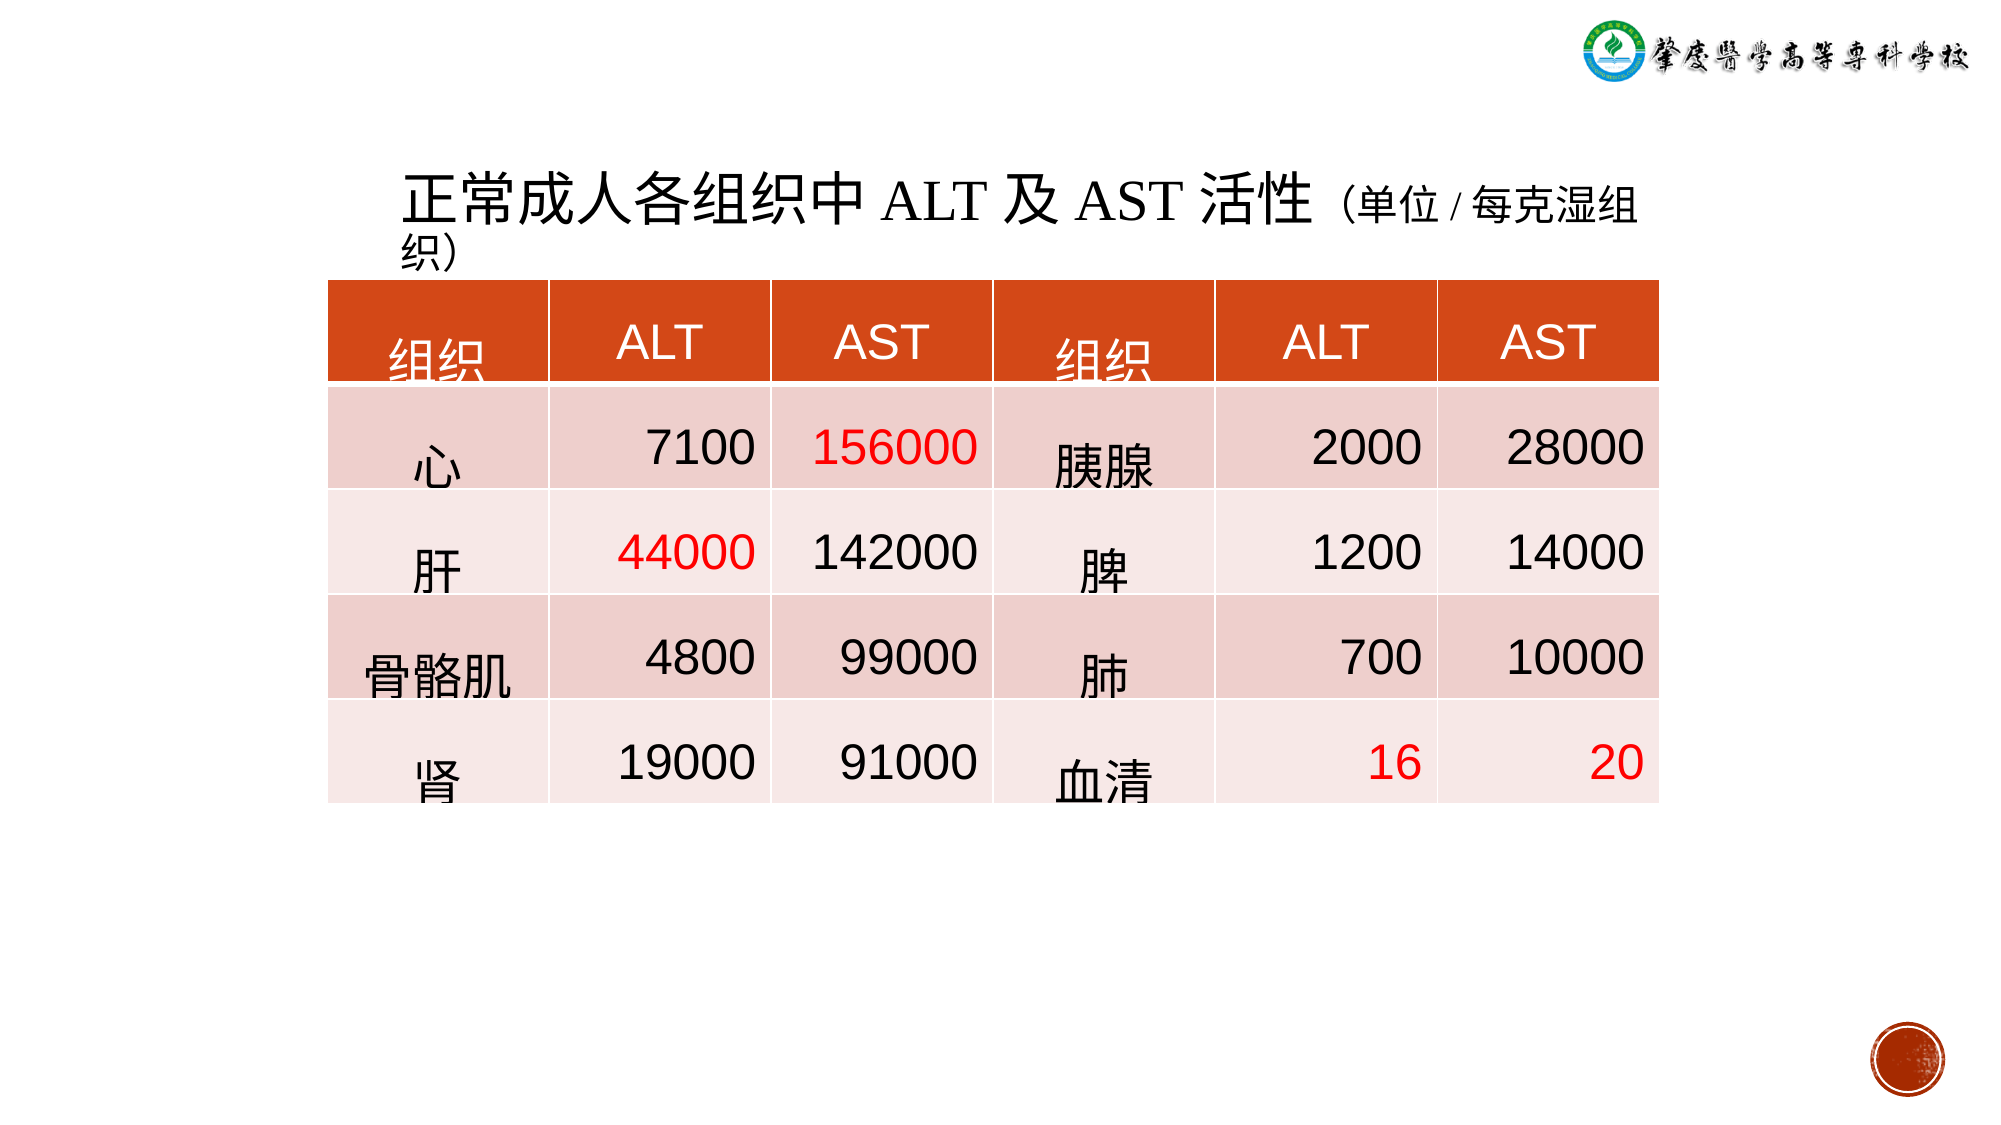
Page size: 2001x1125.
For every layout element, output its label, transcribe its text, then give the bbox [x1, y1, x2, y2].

table_cell 20 [1438, 700, 1659, 803]
table_cell 142000 [772, 490, 992, 593]
table_header 组织 [994, 280, 1214, 381]
table_cell 14000 [1438, 490, 1659, 593]
table_header ALT [550, 280, 770, 381]
table_cell 肺 [994, 595, 1214, 698]
table_cell 99000 [772, 595, 992, 698]
table_header AST [772, 280, 992, 381]
table_cell 10000 [1438, 595, 1659, 698]
table_header AST [1438, 280, 1659, 381]
table_cell 心 [328, 387, 548, 488]
table_cell 4800 [550, 595, 770, 698]
picture [1571, 19, 1981, 90]
table_cell 156000 [772, 387, 992, 488]
table_header 组织 [328, 280, 548, 381]
table_cell 2000 [1216, 387, 1437, 488]
table_cell 肾 [328, 700, 548, 803]
table_cell 血清 [994, 700, 1214, 803]
table_cell 44000 [550, 490, 770, 593]
text_box 正常成人各组织中ALT及AST活性（单位/每克湿组织） [385, 162, 1656, 278]
table_cell 骨骼肌 [328, 595, 548, 698]
table_cell 脾 [994, 490, 1214, 593]
table_cell 肝 [328, 490, 548, 593]
table_header ALT [1216, 280, 1437, 381]
table_cell 28000 [1438, 387, 1659, 488]
table_cell 700 [1216, 595, 1437, 698]
table_cell 91000 [772, 700, 992, 803]
table_cell 16 [1216, 700, 1437, 803]
table_cell 7100 [550, 387, 770, 488]
table_cell 1200 [1216, 490, 1437, 593]
table_cell 胰腺 [994, 387, 1214, 488]
table_cell 19000 [550, 700, 770, 803]
